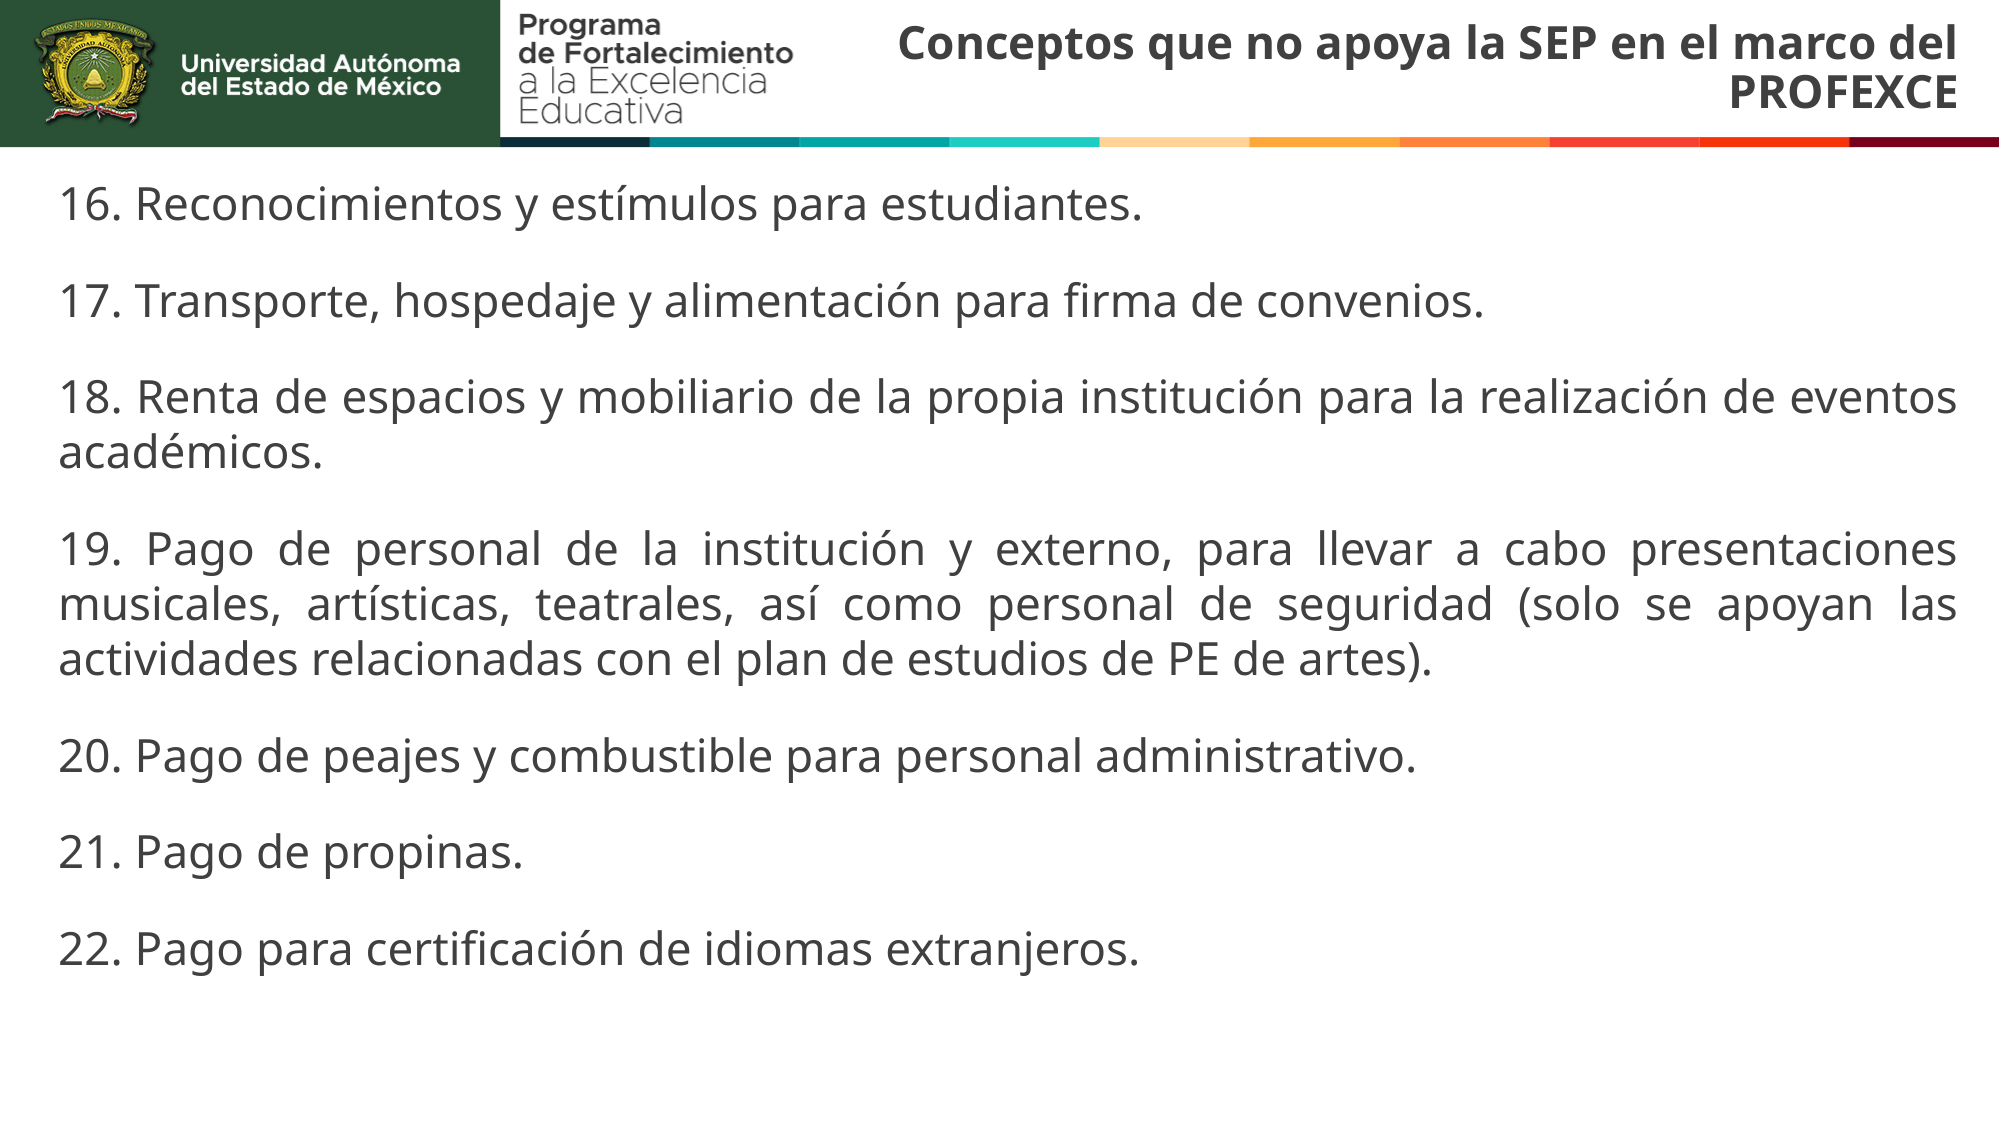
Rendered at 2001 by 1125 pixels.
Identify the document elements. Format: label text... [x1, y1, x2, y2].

text_box 16. Reconocimientos y estímulos para estudiantes. 17. Transporte, hospedaje y alimentación para firma de convenios. 18. Renta de espacios y mobiliario de la propia institución para la realización de eventos académicos. 19. Pago de personal de la institución y externo, para llevar a cabo presentaciones musicales, artísticas, teatrales, así como personal de seguridad (solo se apoyan las actividades relacionadas con el plan de estudios de PE de artes). 20. Pago de peajes y combustible para personal administrativo. 21. Pago de propinas. 22. Pago para certificación de idiomas extranjeros. [43, 167, 1975, 982]
text_box Conceptos que no apoya la SEP en el marco del PROFEXCE [792, 0, 1975, 139]
picture [0, 0, 2001, 1125]
